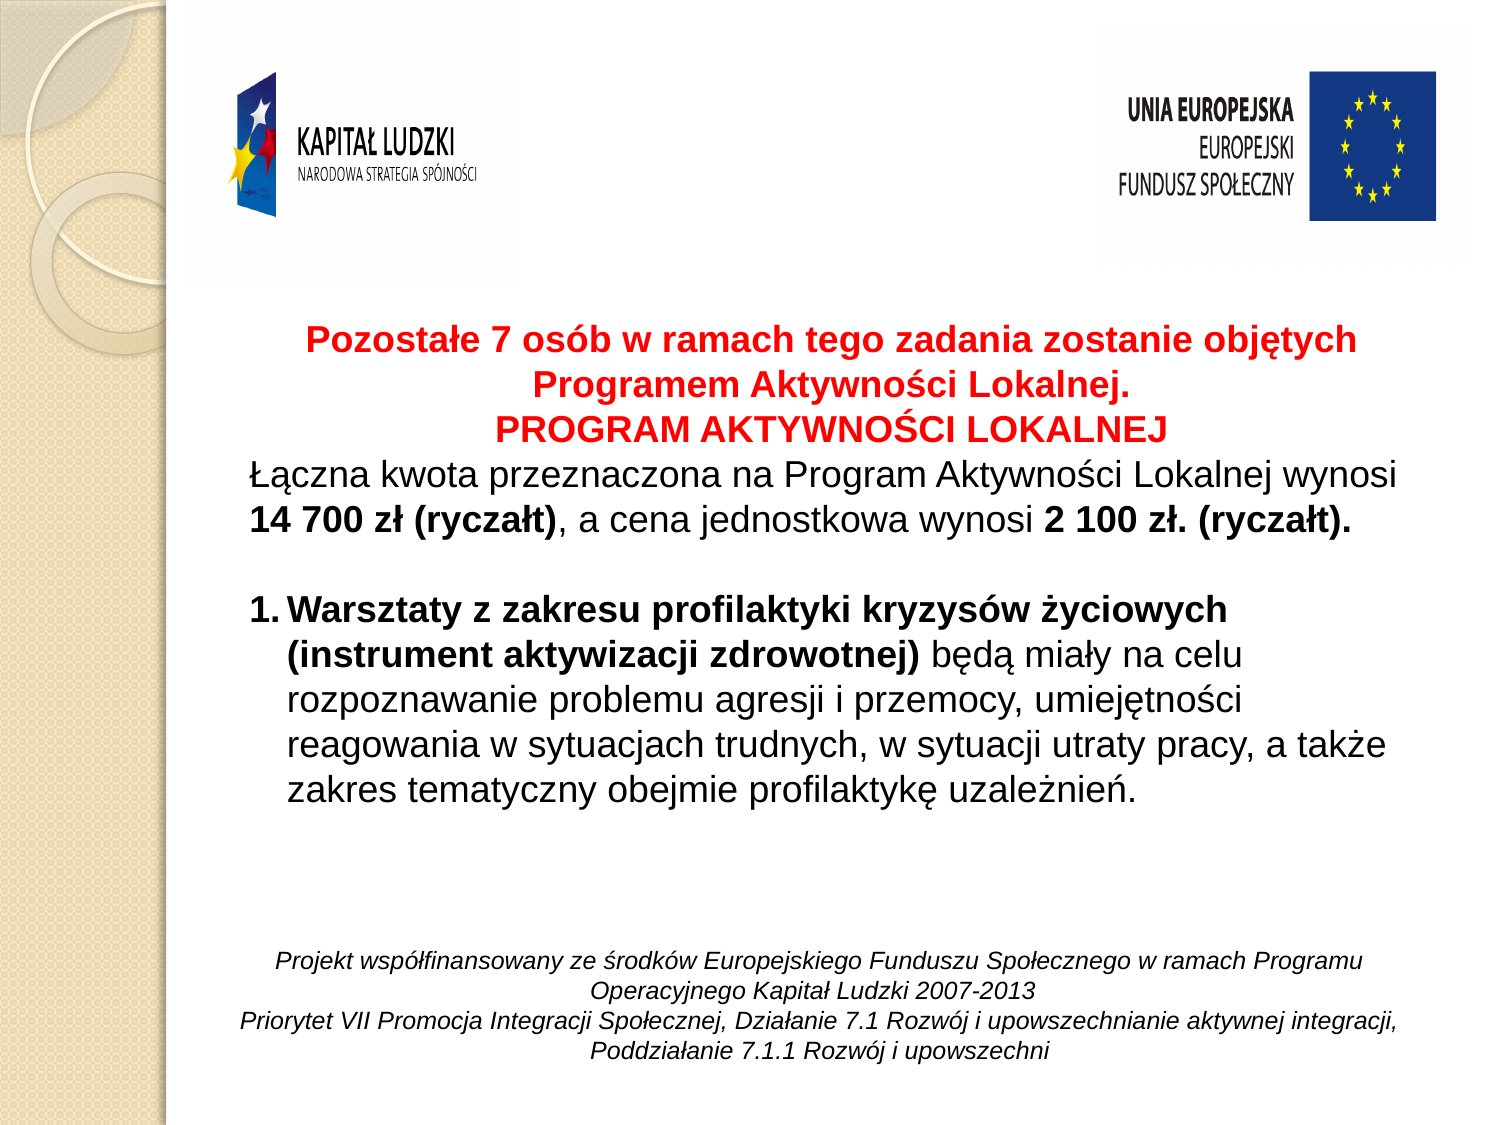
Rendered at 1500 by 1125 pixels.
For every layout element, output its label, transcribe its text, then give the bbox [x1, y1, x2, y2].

picture [1089, 23, 1465, 270]
text_box Pozostałe 7 osób w ramach tego zadania zostanie objętych Programem Aktywności Lokalnej. PROGRAM AKTYWNOŚCI LOKALNEJ Łączna kwota przeznaczona na Program Aktywności Lokalnej wynosi 14 700 zł (ryczałt), a cena jednostkowa wynosi 2 100 zł. (ryczałt). Warsztaty z zakresu profilaktyki kryzysów życiowych (instrument aktywizacji zdrowotnej) będą miały na celu rozpoznawanie problemu agresji i przemocy, umiejętności reagowania w sytuacjach trudnych, w sytuacji utraty pracy, a także zakres tematyczny obejmie profilaktykę uzależnień. [234, 307, 1430, 818]
picture [187, 0, 516, 294]
text_box Projekt współfinansowany ze środków Europejskiego Funduszu Społecznego w ramach Programu Operacyjnego Kapitał Ludzki 2007-2013 Priorytet VII Promocja Integracji Społecznej, Działanie 7.1 Rozwój i upowszechnianie aktywnej integracji, Poddziałanie 7.1.1 Rozwój i upowszechni [210, 937, 1430, 1072]
